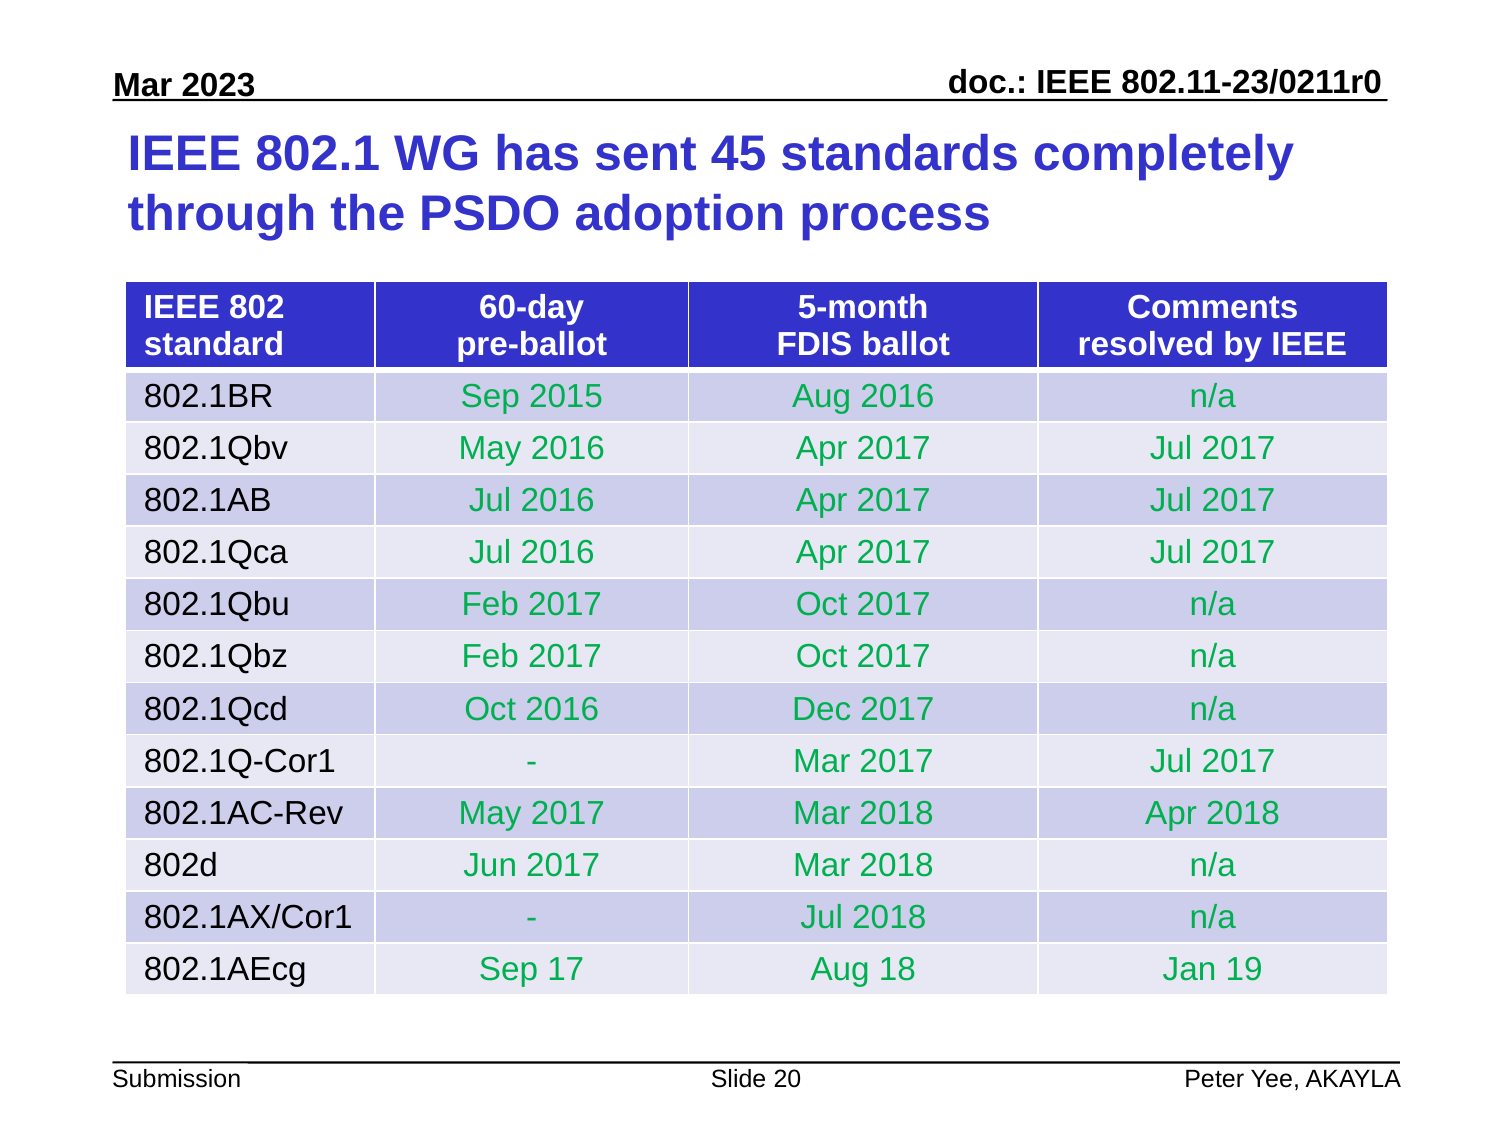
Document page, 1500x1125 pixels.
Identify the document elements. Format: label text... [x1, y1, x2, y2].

table_cell Jun 2017 [376, 840, 688, 890]
table_cell 802.1AX/Cor1 [126, 892, 374, 942]
table_cell Jul 2017 [1039, 475, 1387, 525]
table_cell Jul 2016 [376, 475, 688, 525]
table_cell Sep 17 [376, 944, 688, 994]
table_cell 802.1Q-Cor1 [126, 735, 374, 786]
table_header IEEE 802 standard [126, 282, 374, 367]
table_cell Aug 18 [689, 944, 1037, 994]
table_cell n/a [1039, 579, 1387, 630]
footer Peter Yee, AKAYLA [1183, 1061, 1402, 1093]
table_header 5-month FDIS ballot [689, 282, 1037, 367]
table_cell Oct 2017 [689, 579, 1037, 630]
table_cell Jul 2018 [689, 892, 1037, 942]
table_cell Apr 2017 [689, 423, 1037, 473]
table_cell Feb 2017 [376, 631, 688, 682]
table_cell May 2017 [376, 788, 688, 838]
table_cell n/a [1039, 683, 1387, 734]
table_cell Apr 2018 [1039, 788, 1387, 838]
table_cell Jul 2017 [1039, 423, 1387, 473]
table_cell - [376, 735, 688, 786]
slide_number Slide 20 [709, 1061, 803, 1093]
table_cell 802d [126, 840, 374, 890]
table_cell 802.1BR [126, 373, 374, 421]
table_cell Jul 2017 [1039, 527, 1387, 577]
table_cell 802.1Qbv [126, 423, 374, 473]
table_cell 802.1AC-Rev [126, 788, 374, 838]
table_cell Apr 2017 [689, 475, 1037, 525]
table_cell Apr 2017 [689, 527, 1037, 577]
table_cell 802.1Qca [126, 527, 374, 577]
table_cell 802.1Qbz [126, 631, 374, 682]
table_cell n/a [1039, 373, 1387, 421]
title IEEE 802.1 WG has sent 45 standards completely through the PSDO adoption process [112, 112, 1388, 288]
table_cell Oct 2016 [376, 683, 688, 734]
table_cell Sep 2015 [376, 373, 688, 421]
table_cell Jan 19 [1039, 944, 1387, 994]
table_cell 802.1AB [126, 475, 374, 525]
table_cell 802.1AEcg [126, 944, 374, 994]
table_header 60-day pre-ballot [376, 282, 688, 367]
table_cell n/a [1039, 631, 1387, 682]
table_cell Jul 2017 [1039, 735, 1387, 786]
table_cell n/a [1039, 840, 1387, 890]
table_cell Aug 2016 [689, 373, 1037, 421]
table_cell n/a [1039, 892, 1387, 942]
table_cell May 2016 [376, 423, 688, 473]
table_cell Feb 2017 [376, 579, 688, 630]
table_cell Mar 2018 [689, 788, 1037, 838]
table_cell - [376, 892, 688, 942]
table_cell 802.1Qcd [126, 683, 374, 734]
table_cell Mar 2017 [689, 735, 1037, 786]
table_cell Dec 2017 [689, 683, 1037, 734]
table_cell Jul 2016 [376, 527, 688, 577]
table_header Comments resolved by IEEE [1039, 282, 1387, 367]
table_cell 802.1Qbu [126, 579, 374, 630]
table_cell Oct 2017 [689, 631, 1037, 682]
table_cell Mar 2018 [689, 840, 1037, 890]
